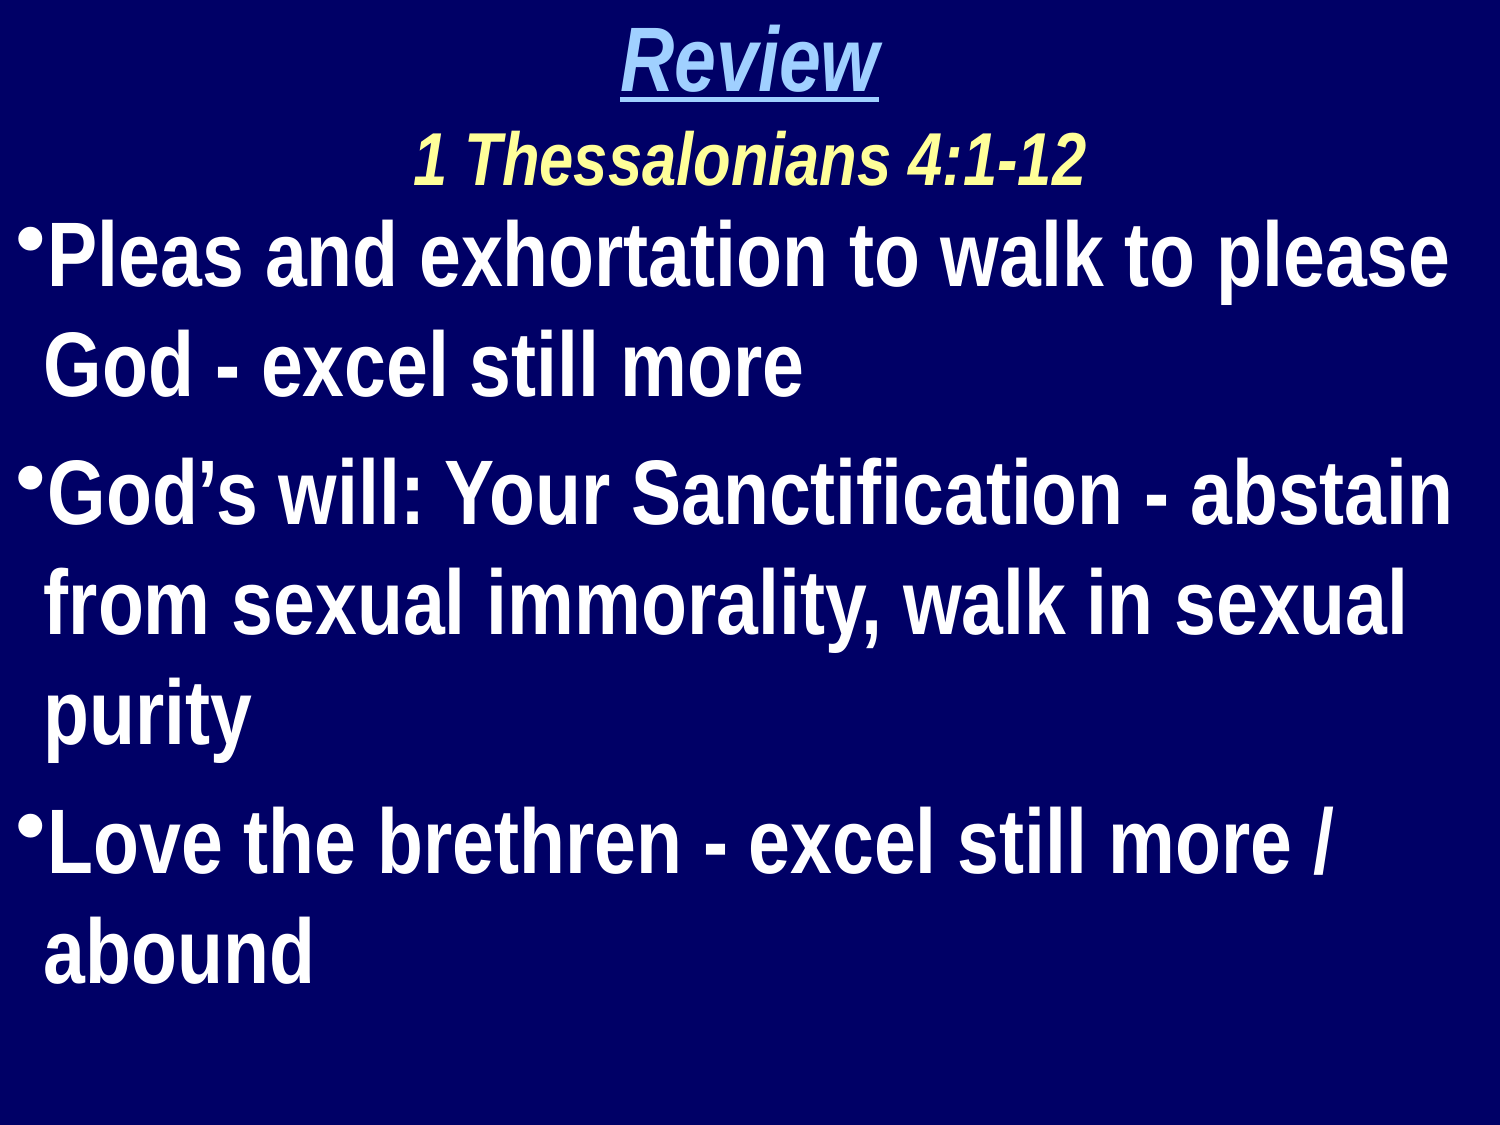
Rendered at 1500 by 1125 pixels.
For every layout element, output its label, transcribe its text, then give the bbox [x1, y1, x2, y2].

title Review 1 Thessalonians 4:1-12 [0, 0, 1500, 187]
list Pleas and exhortation to walk to please God - excel still more God’s will: Your Sanctification - abstain from sexual immorality, walk in sexual purity Love the brethren - excel still more / abound [0, 187, 1500, 1125]
